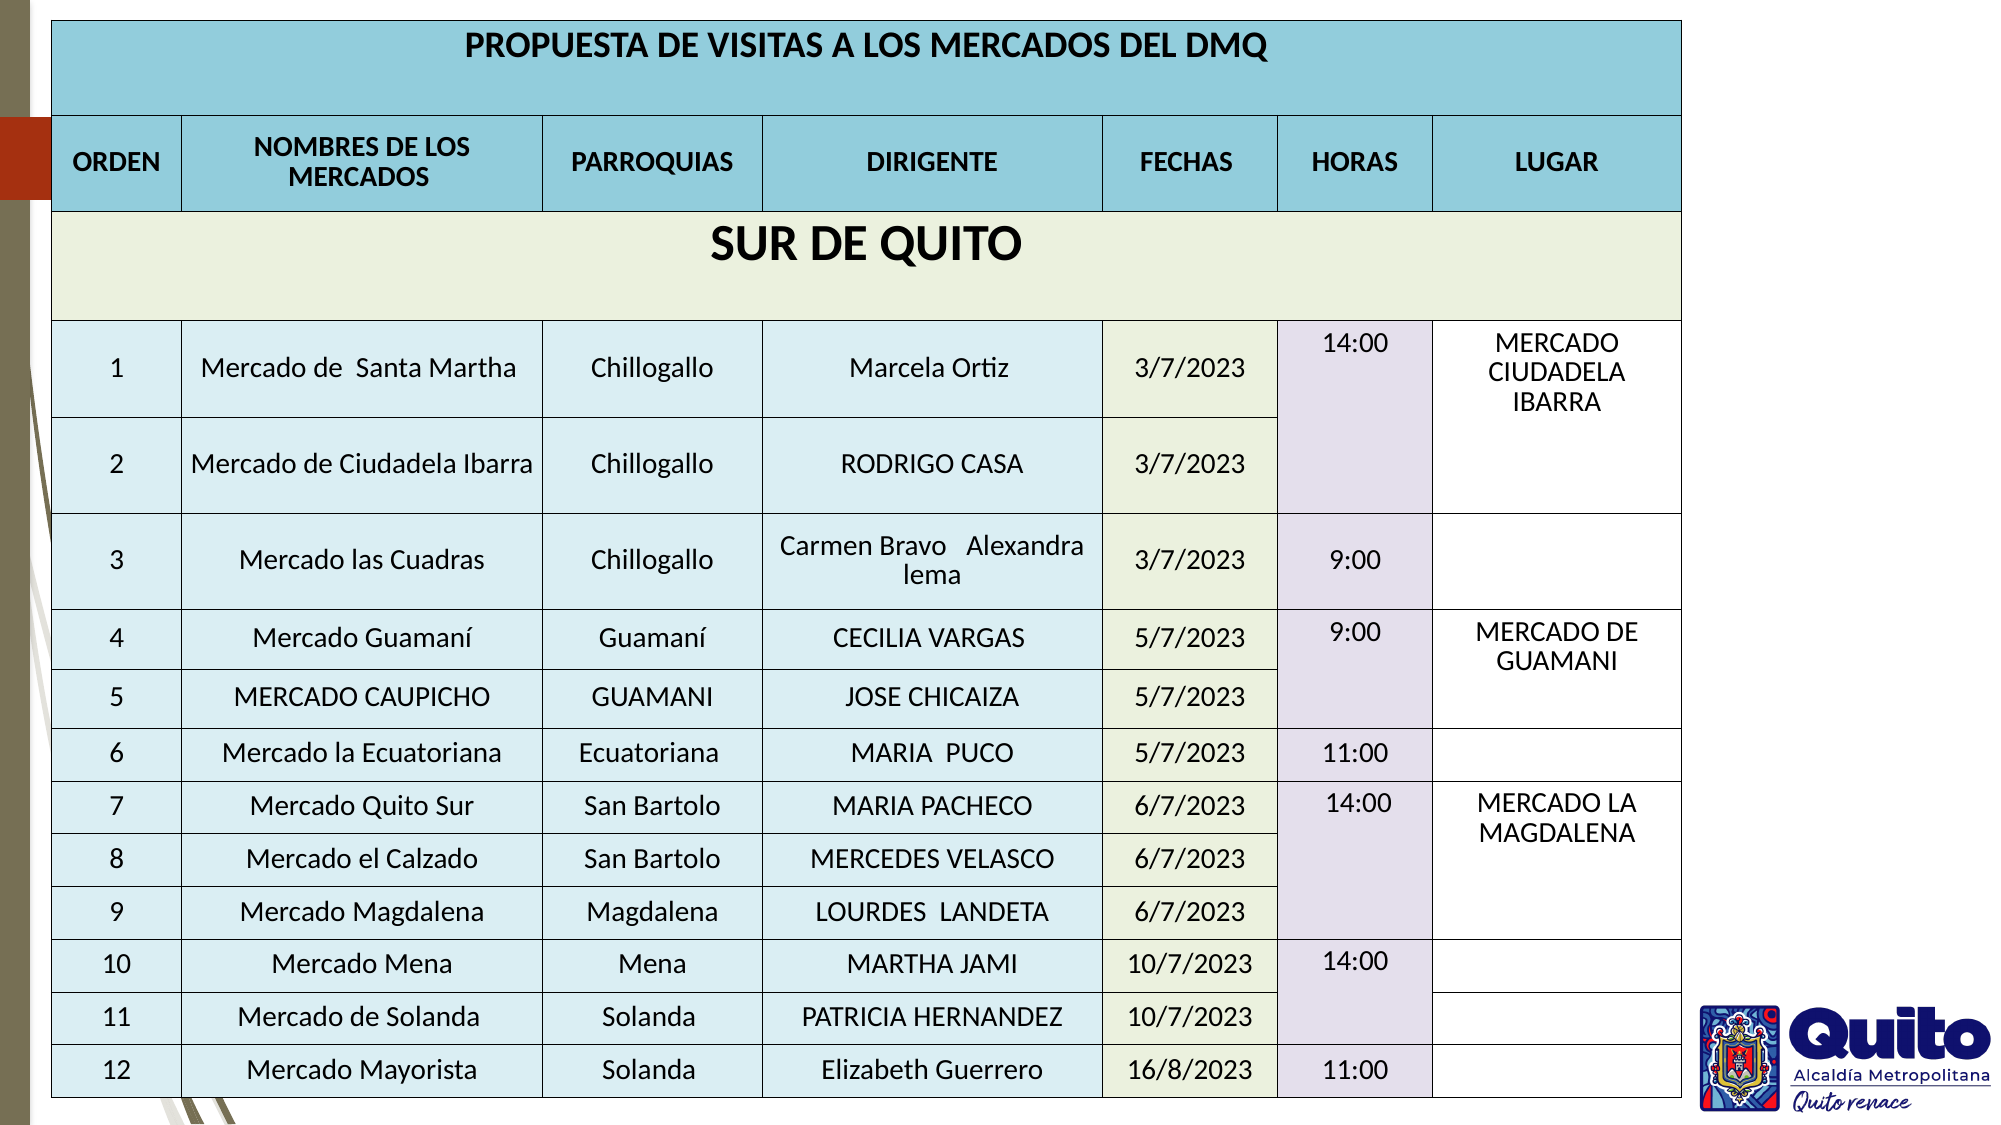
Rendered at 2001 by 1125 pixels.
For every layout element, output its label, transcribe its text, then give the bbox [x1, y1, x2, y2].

table_cell [1433, 993, 1681, 1044]
table_cell MERCEDES VELASCO [763, 834, 1102, 886]
table_cell Solanda [543, 993, 762, 1044]
table_cell [1433, 940, 1681, 992]
table_cell Chillogallo [543, 514, 762, 609]
table_cell 11:00 [1278, 729, 1432, 781]
table_cell 5/7/2023 [1103, 610, 1277, 669]
table_cell Mercado Magdalena [182, 887, 542, 939]
table_cell 11:00 [1278, 1045, 1432, 1097]
table_cell 5/7/2023 [1103, 729, 1277, 781]
table_cell Mena [543, 940, 762, 992]
table_cell Magdalena [543, 887, 762, 939]
table_cell NOMBRES DE LOS MERCADOS [182, 116, 542, 211]
table_cell GUAMANI [543, 670, 762, 728]
table_cell LUGAR [1433, 116, 1681, 211]
table_cell 1 [52, 321, 181, 417]
table_cell 10/7/2023 [1103, 940, 1277, 992]
table_cell Mercado de Ciudadela Ibarra [182, 418, 542, 513]
table_cell PARROQUIAS [543, 116, 762, 211]
table_cell 9:00 [1278, 610, 1432, 728]
table_cell 16/8/2023 [1103, 1045, 1277, 1097]
table_header PROPUESTA DE VISITAS A LOS MERCADOS DEL DMQ [52, 21, 1681, 115]
table_cell 10/7/2023 [1103, 993, 1277, 1044]
table_cell San Bartolo [543, 782, 762, 833]
table_cell 6/7/2023 [1103, 782, 1277, 833]
table_cell MARIA PACHECO [763, 782, 1102, 833]
table_cell 9 [52, 887, 181, 939]
table_cell 12 [52, 1045, 181, 1097]
table_cell Mercado Mayorista [182, 1045, 542, 1097]
table_cell Marcela Ortiz [763, 321, 1102, 417]
table_cell [1433, 514, 1681, 609]
table_cell Ecuatoriana [543, 729, 762, 781]
table_cell 6/7/2023 [1103, 834, 1277, 886]
picture [1690, 992, 2000, 1125]
table_cell JOSE CHICAIZA [763, 670, 1102, 728]
table_cell DIRIGENTE [763, 116, 1102, 211]
table_cell ORDEN [52, 116, 181, 211]
table_cell 9:00 [1278, 514, 1432, 609]
table_cell San Bartolo [543, 834, 762, 886]
table_cell Elizabeth Guerrero [763, 1045, 1102, 1097]
table_cell Mercado las Cuadras [182, 514, 542, 609]
table_cell Mercado Guamaní [182, 610, 542, 669]
table_cell HORAS [1278, 116, 1432, 211]
table_cell 14:00 [1278, 321, 1432, 513]
table_cell [1433, 729, 1681, 781]
table_cell 5/7/2023 [1103, 670, 1277, 728]
table_cell 3/7/2023 [1103, 418, 1277, 513]
table_cell RODRIGO CASA [763, 418, 1102, 513]
table_cell 3/7/2023 [1103, 514, 1277, 609]
table_cell Mercado Quito Sur [182, 782, 542, 833]
table_cell 2 [52, 418, 181, 513]
table_cell Mercado el Calzado [182, 834, 542, 886]
table_cell 14:00 [1278, 940, 1432, 1044]
table_cell 5 [52, 670, 181, 728]
table_cell 6/7/2023 [1103, 887, 1277, 939]
table_cell Mercado la Ecuatoriana [182, 729, 542, 781]
table_cell Carmen Bravo Alexandra lema [763, 514, 1102, 609]
table_cell MERCADO DE GUAMANI [1433, 610, 1681, 728]
table_cell 14:00 [1278, 782, 1432, 939]
table_cell MERCADO CAUPICHO [182, 670, 542, 728]
table_cell SUR DE QUITO [52, 212, 1681, 320]
table_cell MERCADO CIUDADELA IBARRA [1433, 321, 1681, 513]
table_cell 3/7/2023 [1103, 321, 1277, 417]
table_cell 3 [52, 514, 181, 609]
table_cell Guamaní [543, 610, 762, 669]
table_cell [1433, 1045, 1681, 1097]
table_cell 8 [52, 834, 181, 886]
table_cell FECHAS [1103, 116, 1277, 211]
table_cell 7 [52, 782, 181, 833]
table_cell Mercado Mena [182, 940, 542, 992]
table_cell 10 [52, 940, 181, 992]
table_cell Mercado de Solanda [182, 993, 542, 1044]
table_cell Chillogallo [543, 418, 762, 513]
table_cell LOURDES LANDETA [763, 887, 1102, 939]
table_cell 4 [52, 610, 181, 669]
table_cell Chillogallo [543, 321, 762, 417]
table_cell MERCADO LA MAGDALENA [1433, 782, 1681, 939]
table_cell MARTHA JAMI [763, 940, 1102, 992]
table_cell 6 [52, 729, 181, 781]
table_cell CECILIA VARGAS [763, 610, 1102, 669]
table_cell Solanda [543, 1045, 762, 1097]
table_cell PATRICIA HERNANDEZ [763, 993, 1102, 1044]
table_cell MARIA PUCO [763, 729, 1102, 781]
table_cell 11 [52, 993, 181, 1044]
table_cell Mercado de Santa Martha [182, 321, 542, 417]
